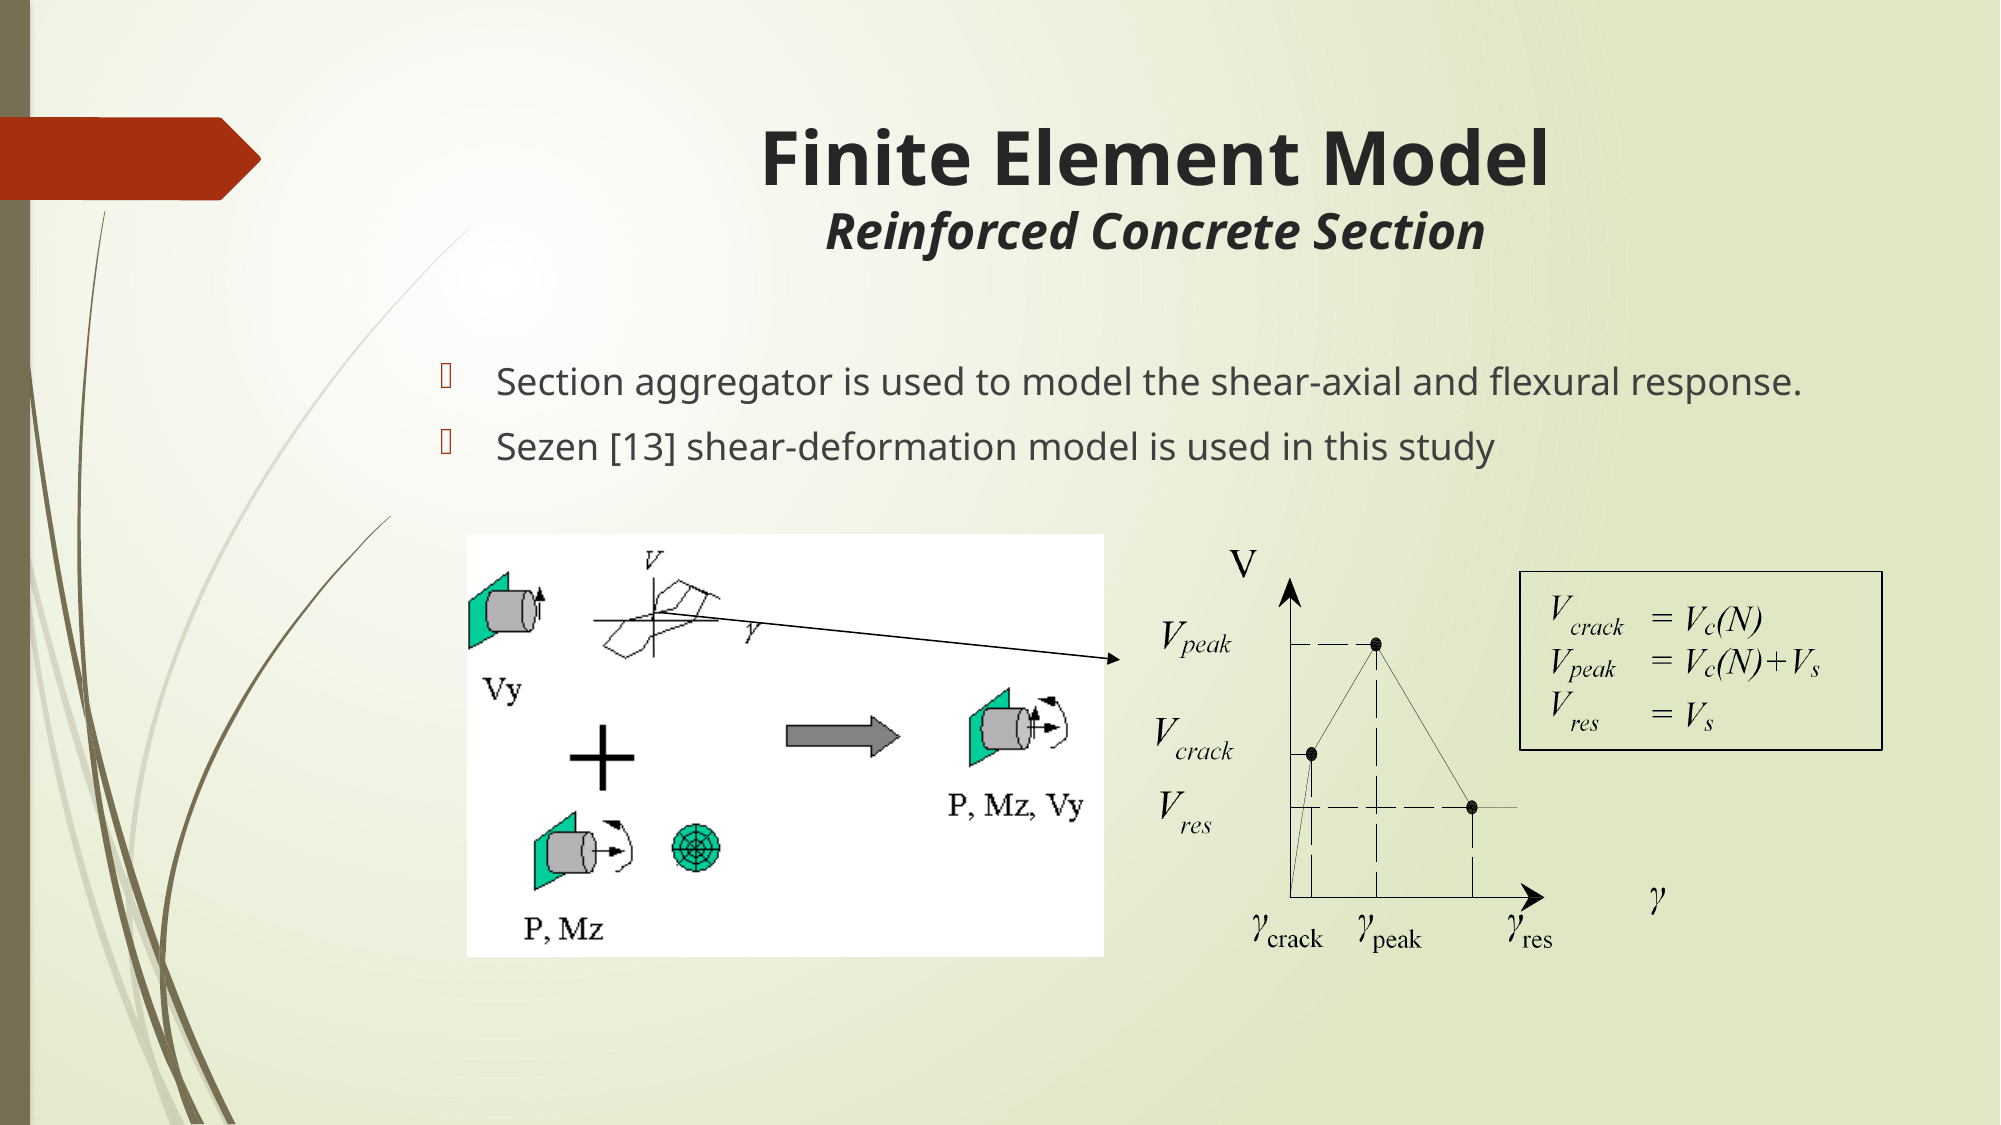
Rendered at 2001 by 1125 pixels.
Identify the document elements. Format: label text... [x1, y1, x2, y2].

picture [1119, 518, 1945, 973]
picture [467, 534, 1104, 957]
list Section aggregator is used to model the shear-axial and flexural response. Sezen [13] shear-deformation model is used in this study [424, 350, 1888, 970]
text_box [659, 612, 1121, 661]
title Finite Element Model Reinforced Concrete Section [425, 102, 1888, 313]
